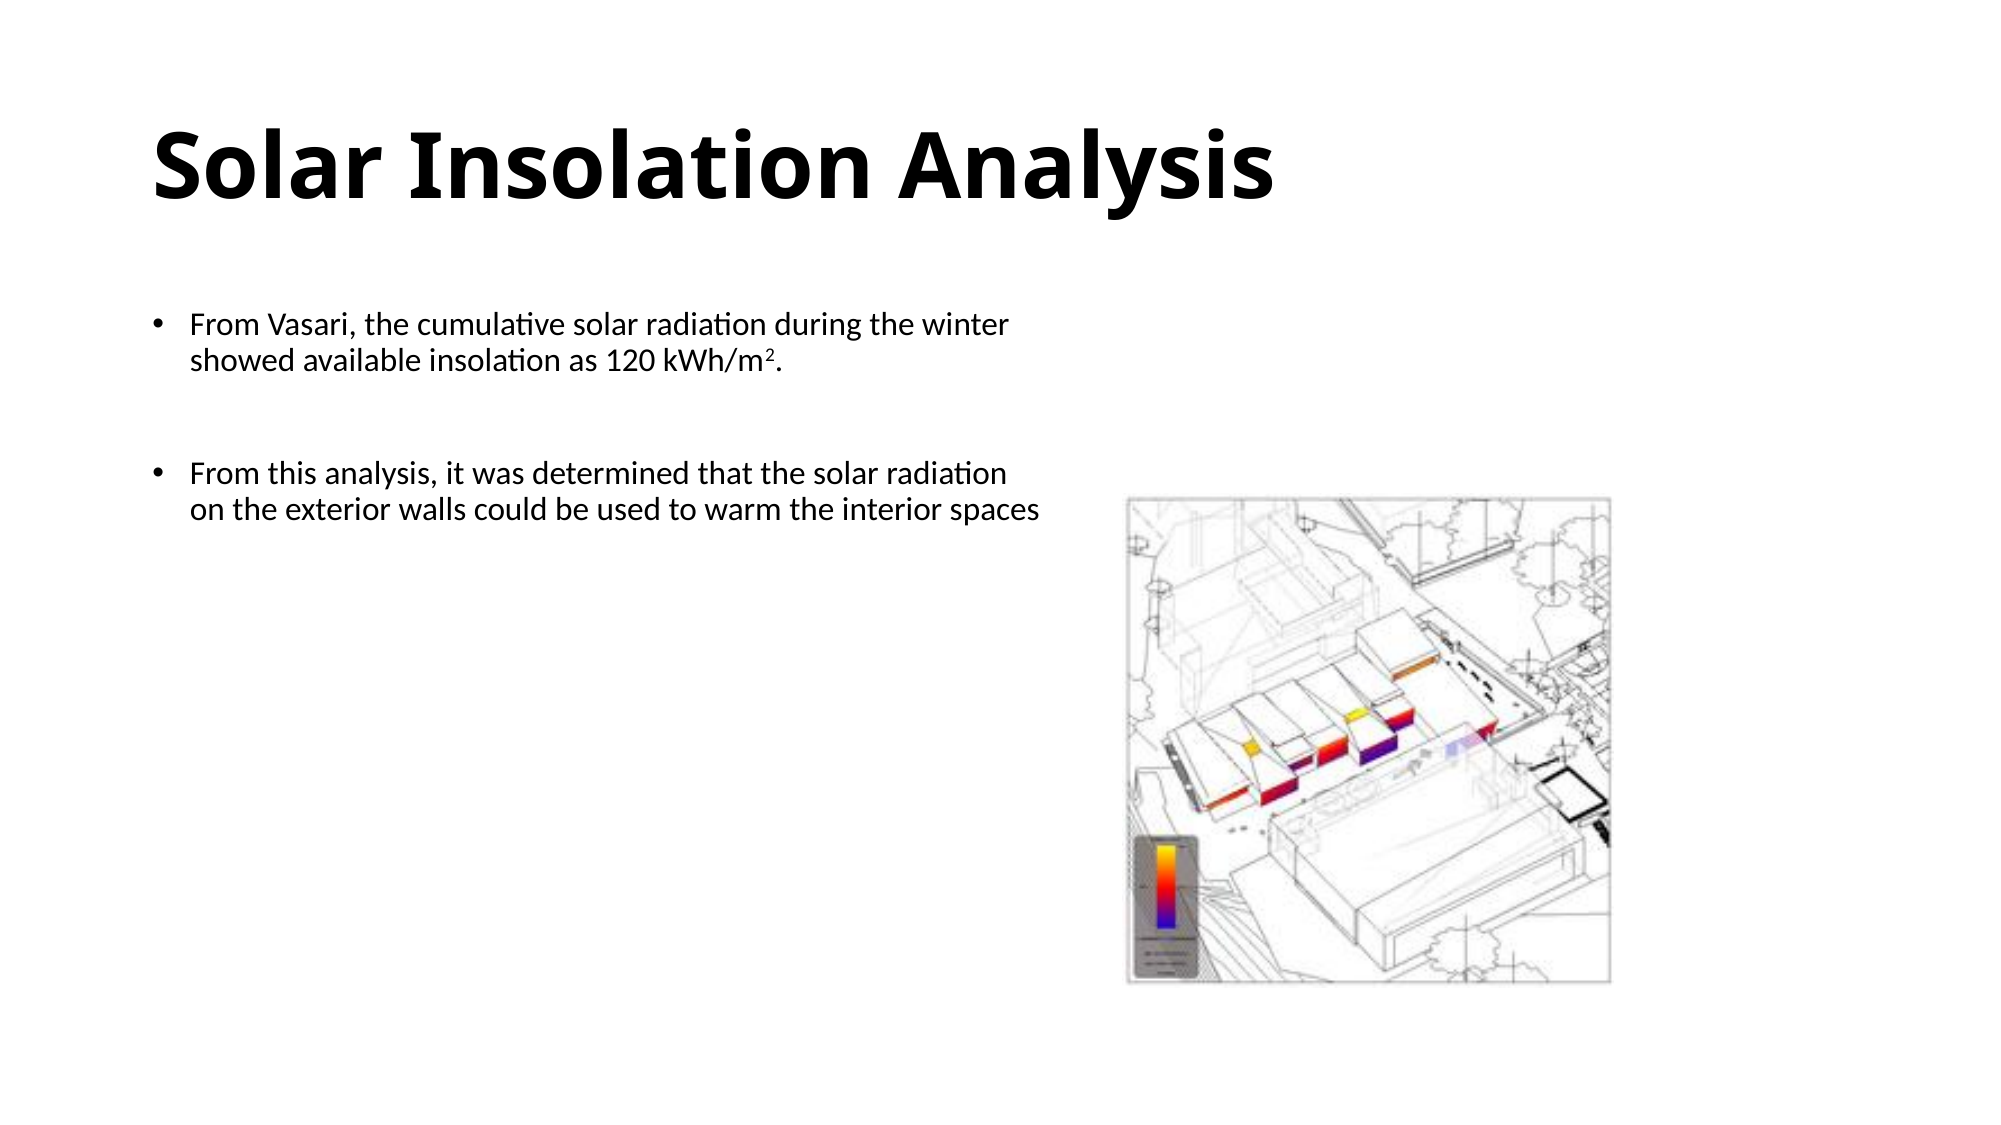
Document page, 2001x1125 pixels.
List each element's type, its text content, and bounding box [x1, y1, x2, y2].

picture [1122, 493, 1615, 989]
title Solar Insolation Analysis [137, 59, 1863, 278]
list From Vasari, the cumulative solar radiation during the winter showed available insolation as 120 kWh/m2. From this analysis, it was determined that the solar radiation on the exterior walls could be used to warm the interior spaces [137, 299, 1060, 1014]
